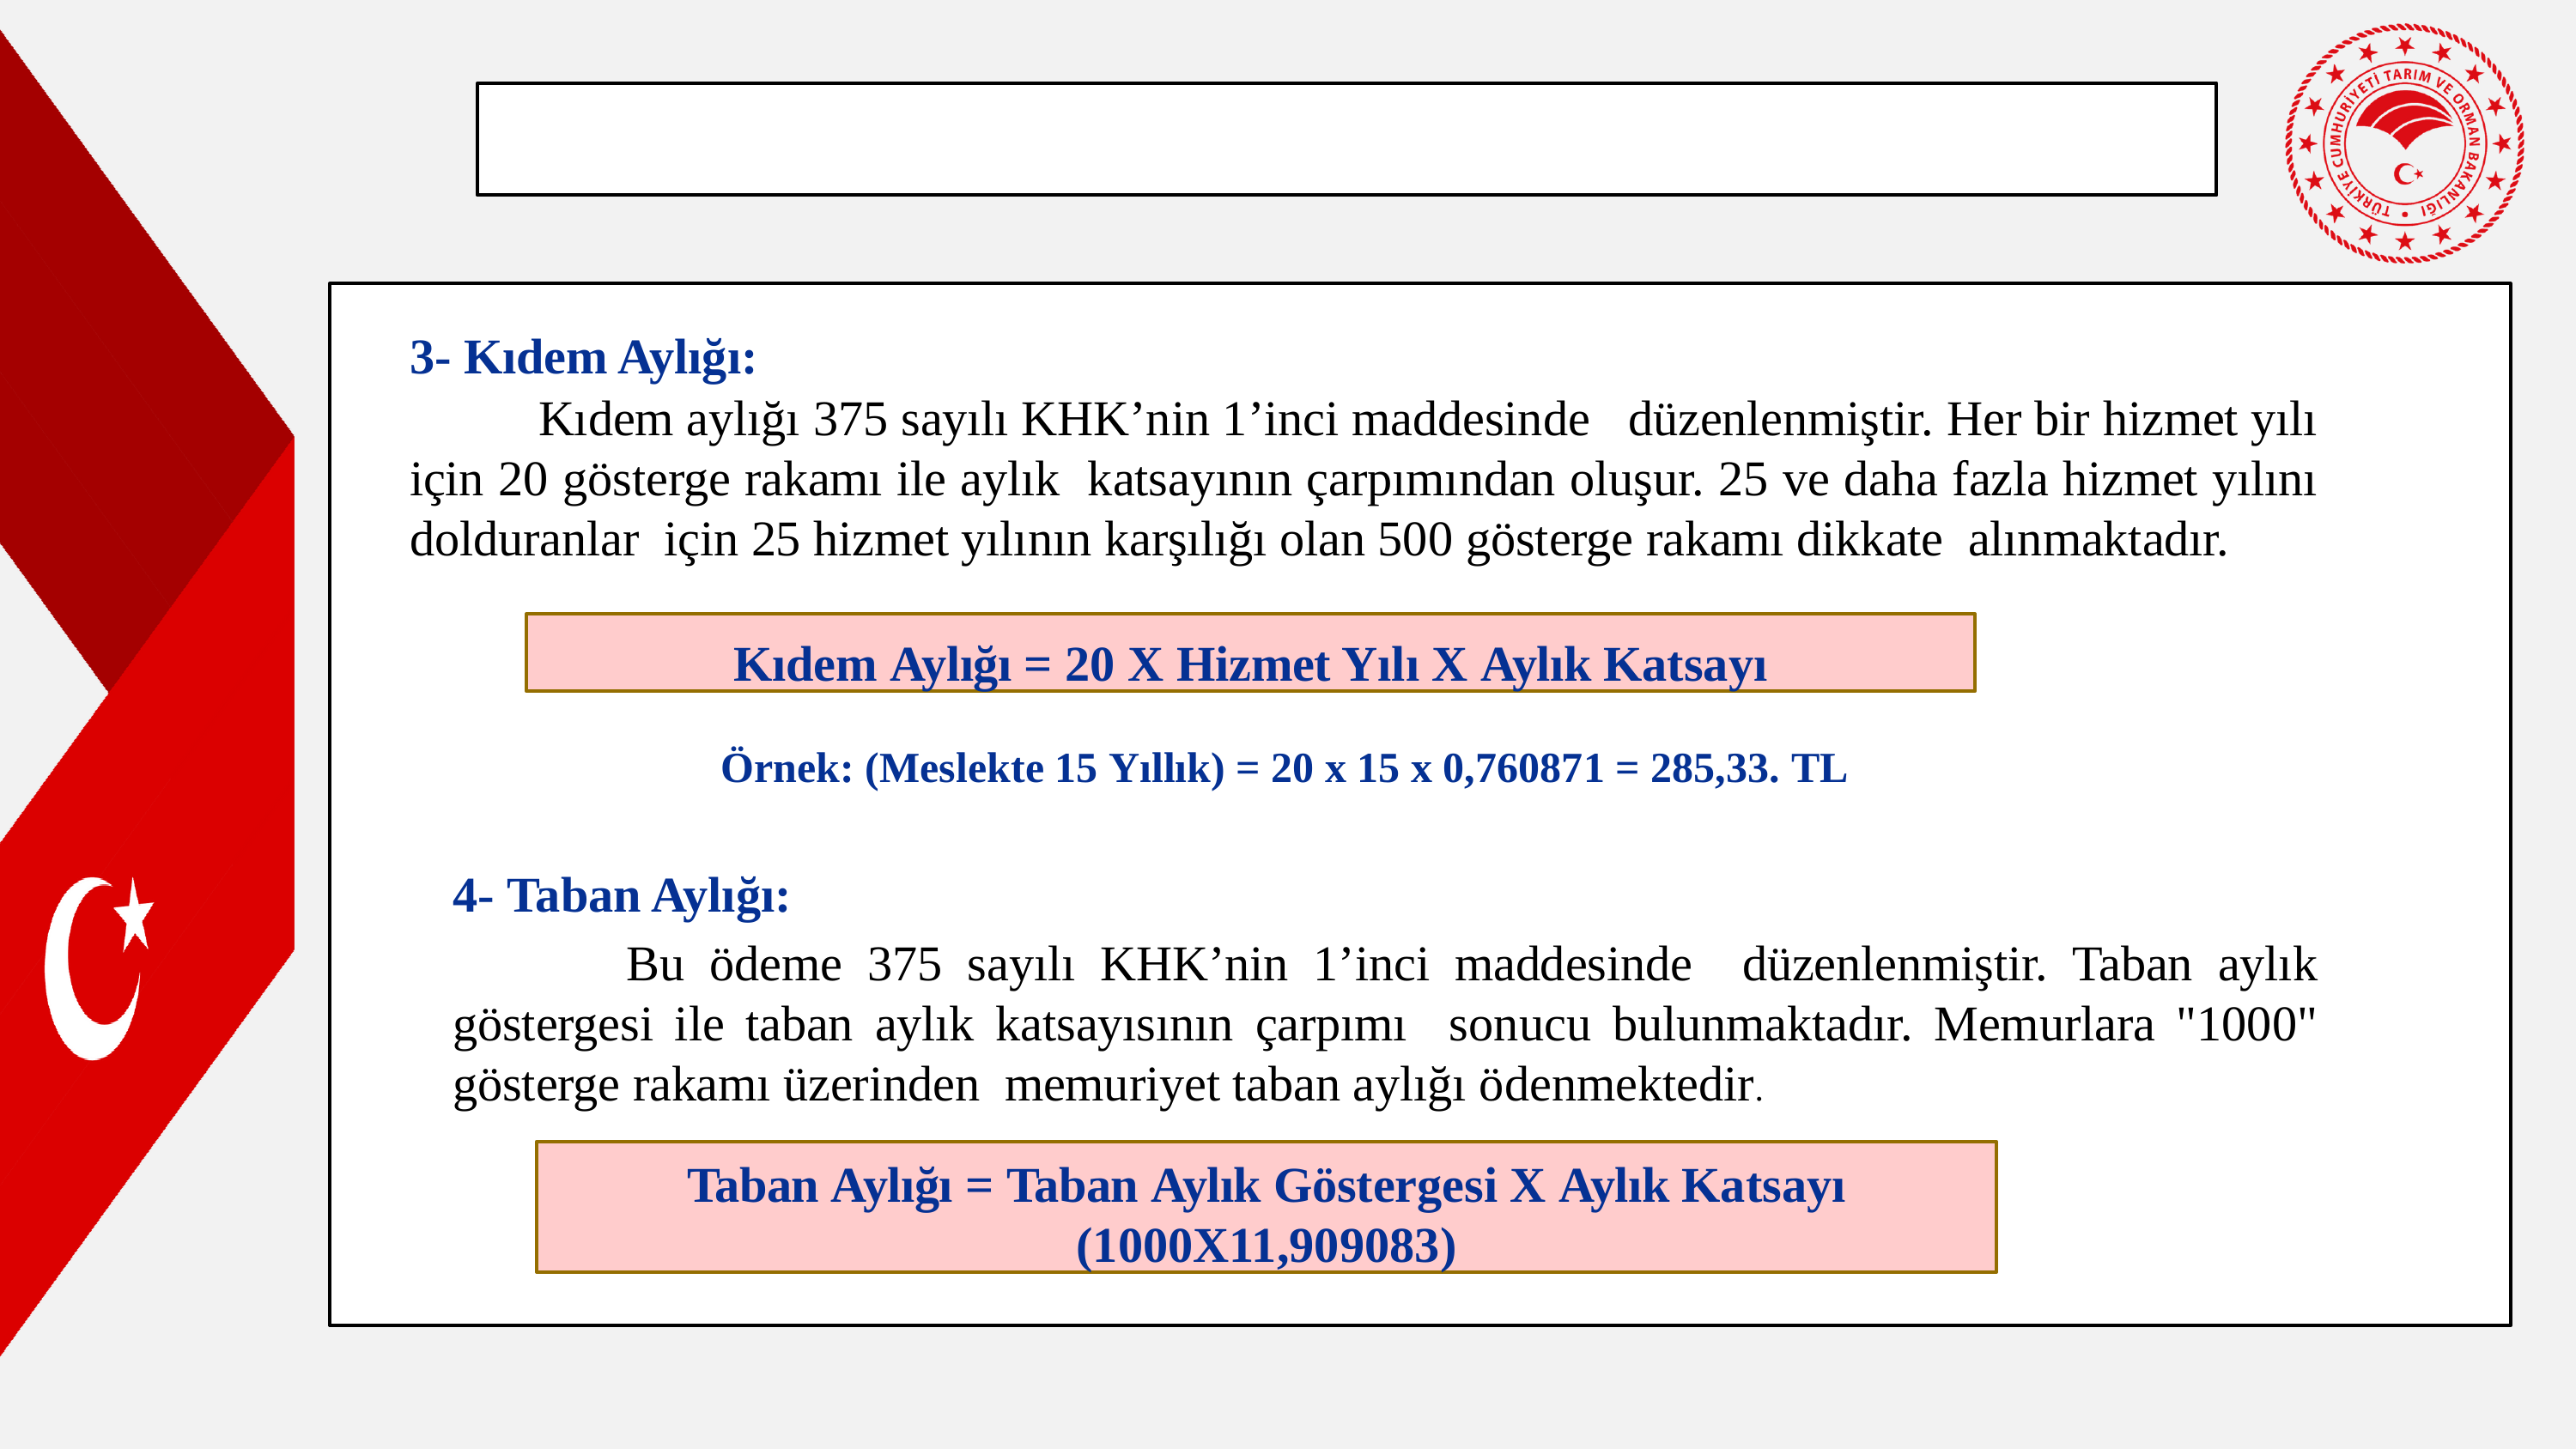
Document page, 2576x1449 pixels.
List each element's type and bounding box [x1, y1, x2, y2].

text_box [329, 283, 2512, 1326]
text_box [2285, 23, 2524, 264]
text_box [0, 0, 295, 1449]
text_box [477, 85, 2217, 195]
